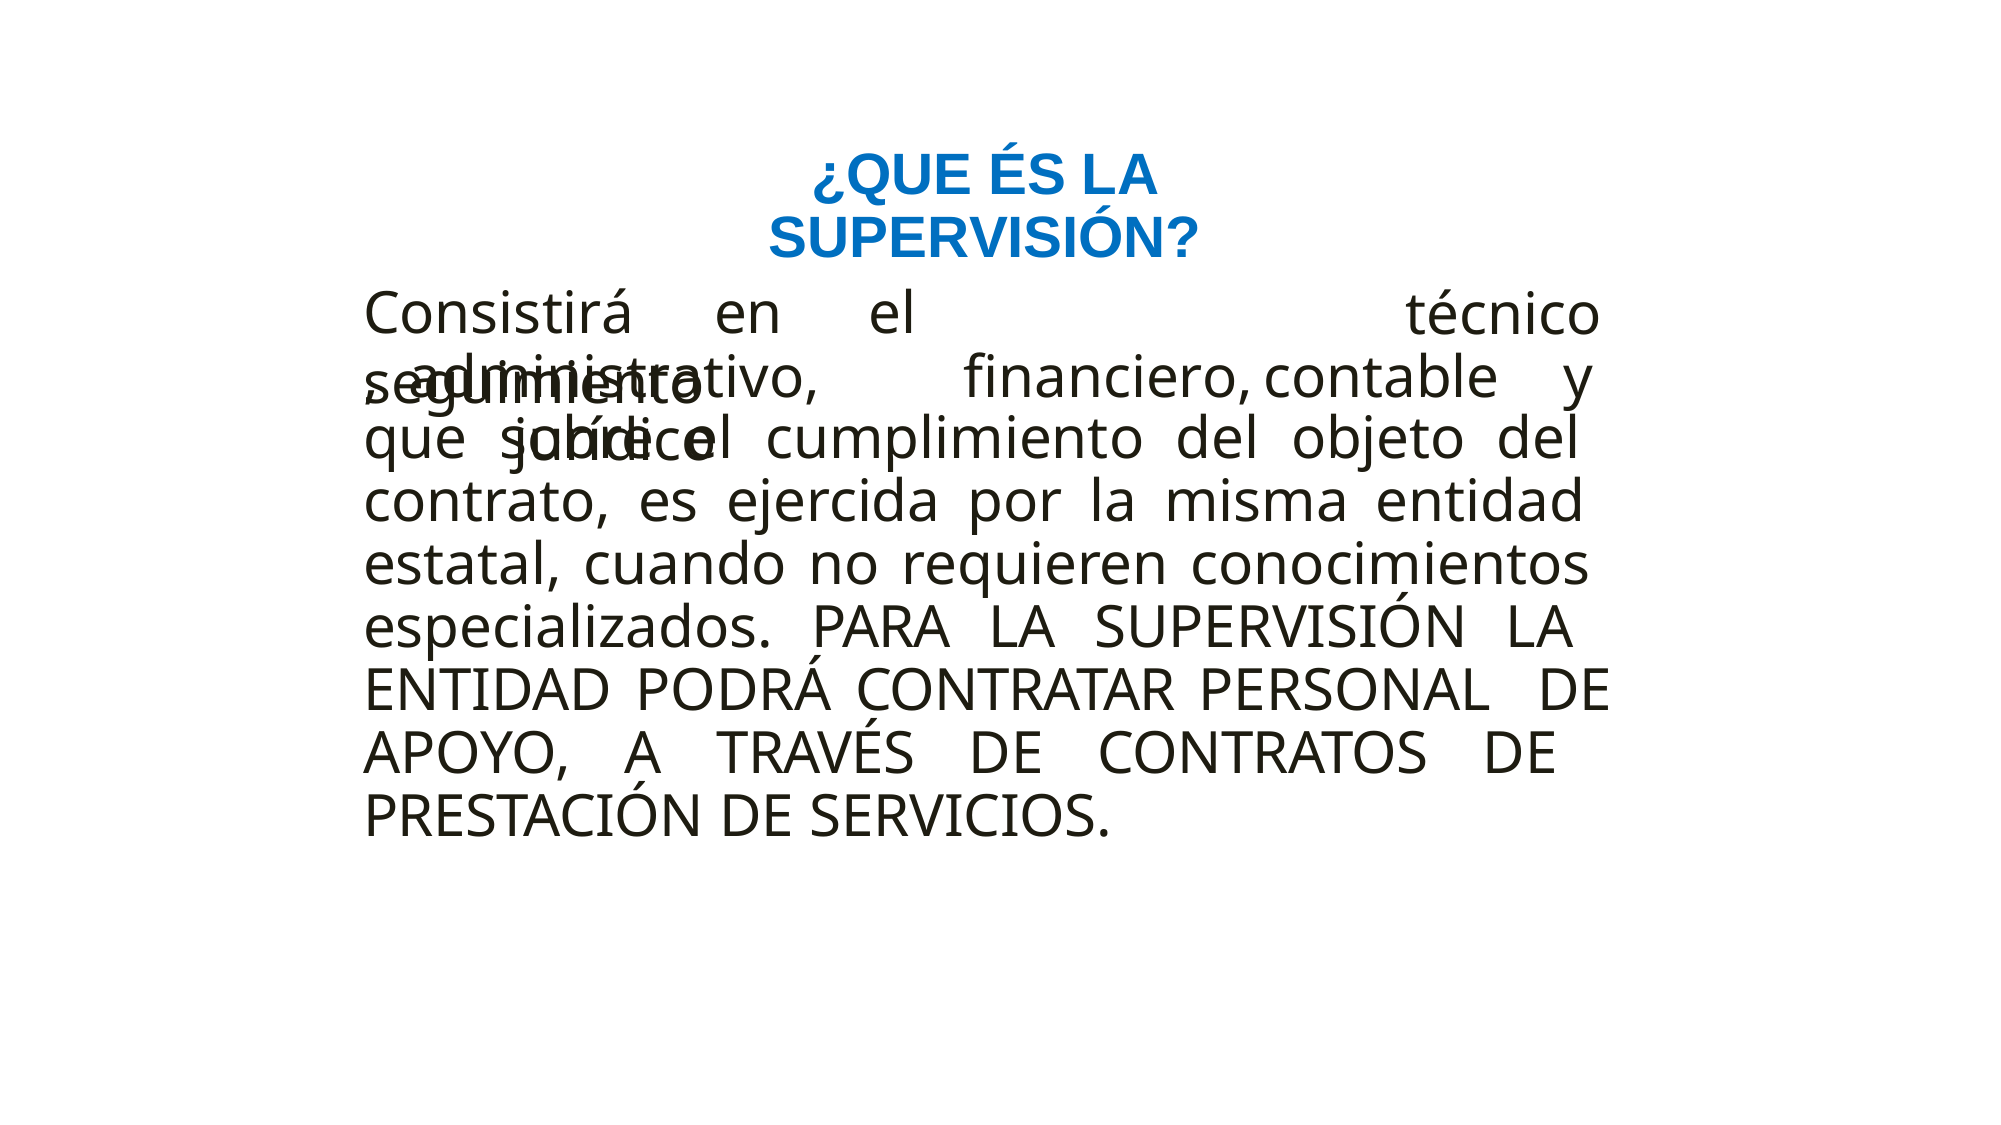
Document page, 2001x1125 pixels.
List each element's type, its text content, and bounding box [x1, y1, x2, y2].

text_box ¿QUE ÉS LA SUPERVISIÓN? [766, 133, 1204, 269]
text_box que sobre el cumplimiento del objeto del contrato, es ejercida por la misma entidad estatal, cuando no requieren conocimientos especializados. PARA LA SUPERVISIÓN LA ENTIDAD PODRÁ CONTRATAR PERSONAL DE APOYO, A TRAVÉS DE CONTRATOS DE PRESTACIÓN DE SERVICIOS. [361, 399, 1613, 849]
text_box técnico, administrativo, financiero, contable y jurídico [361, 273, 1610, 399]
